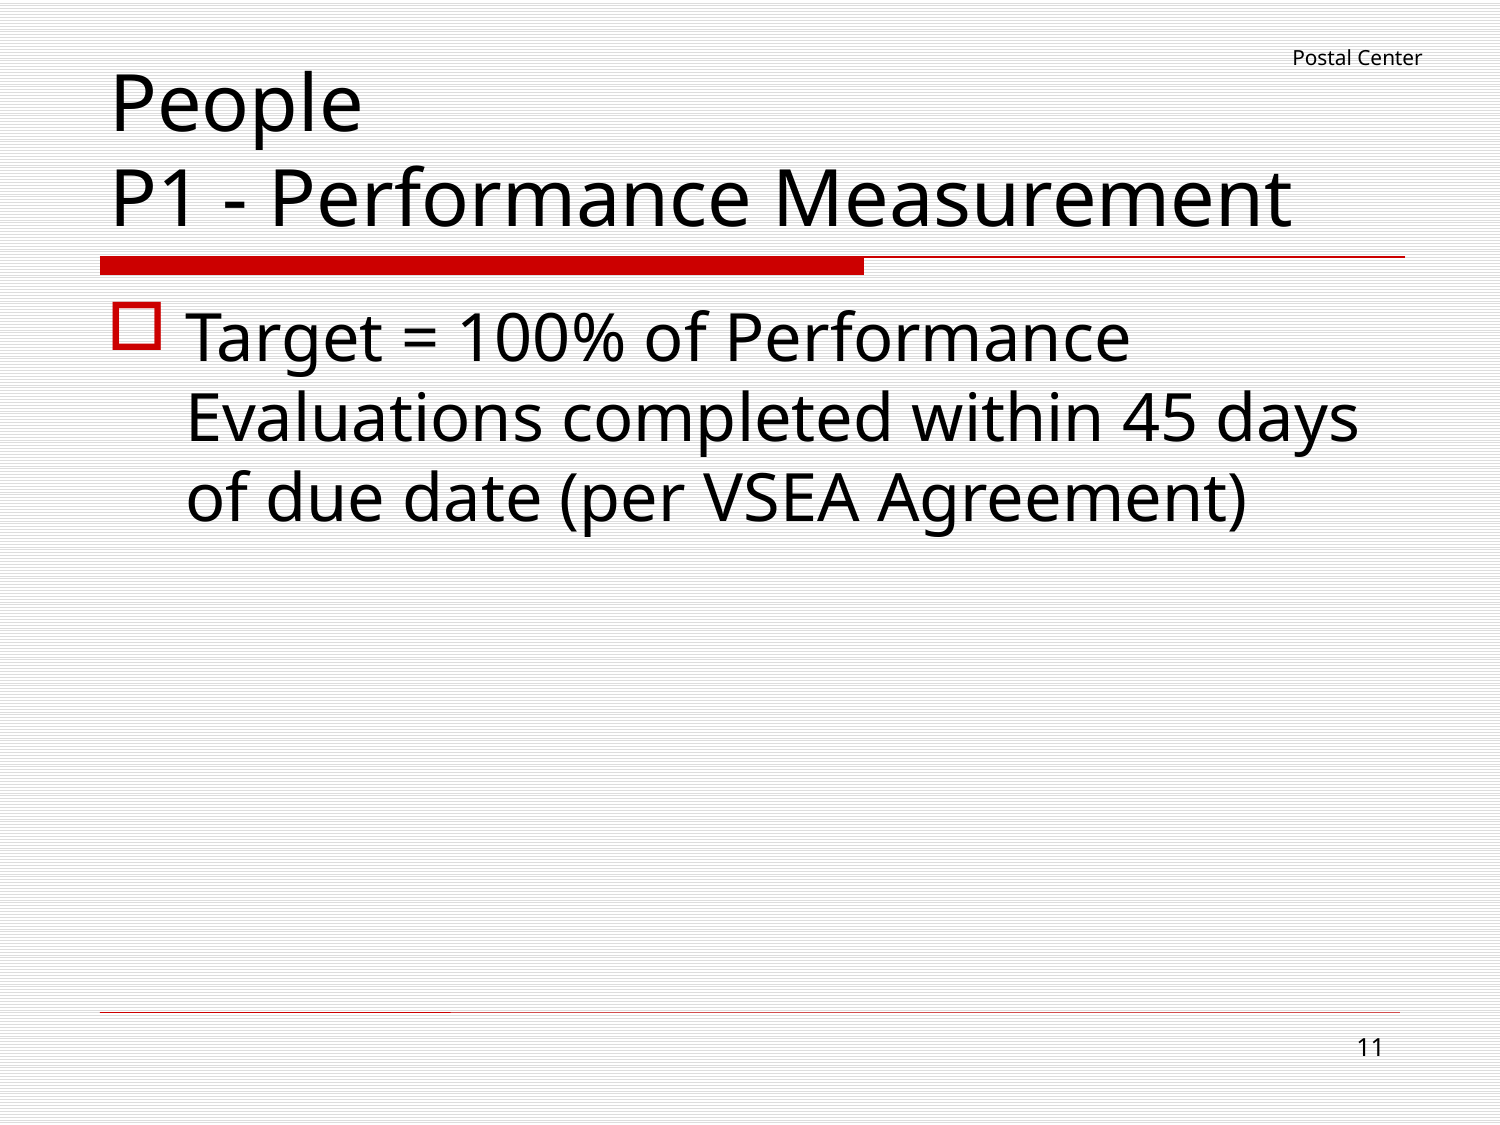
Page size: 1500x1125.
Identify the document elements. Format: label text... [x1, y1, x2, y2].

title People P1 - Performance Measurement [93, 49, 1438, 250]
list Target = 100% of Performance Evaluations completed within 45 days of due date (per VSEA Agreement) [92, 287, 1406, 988]
text_box Postal Center [1100, 37, 1438, 78]
slide_number 11 [1074, 1024, 1401, 1103]
